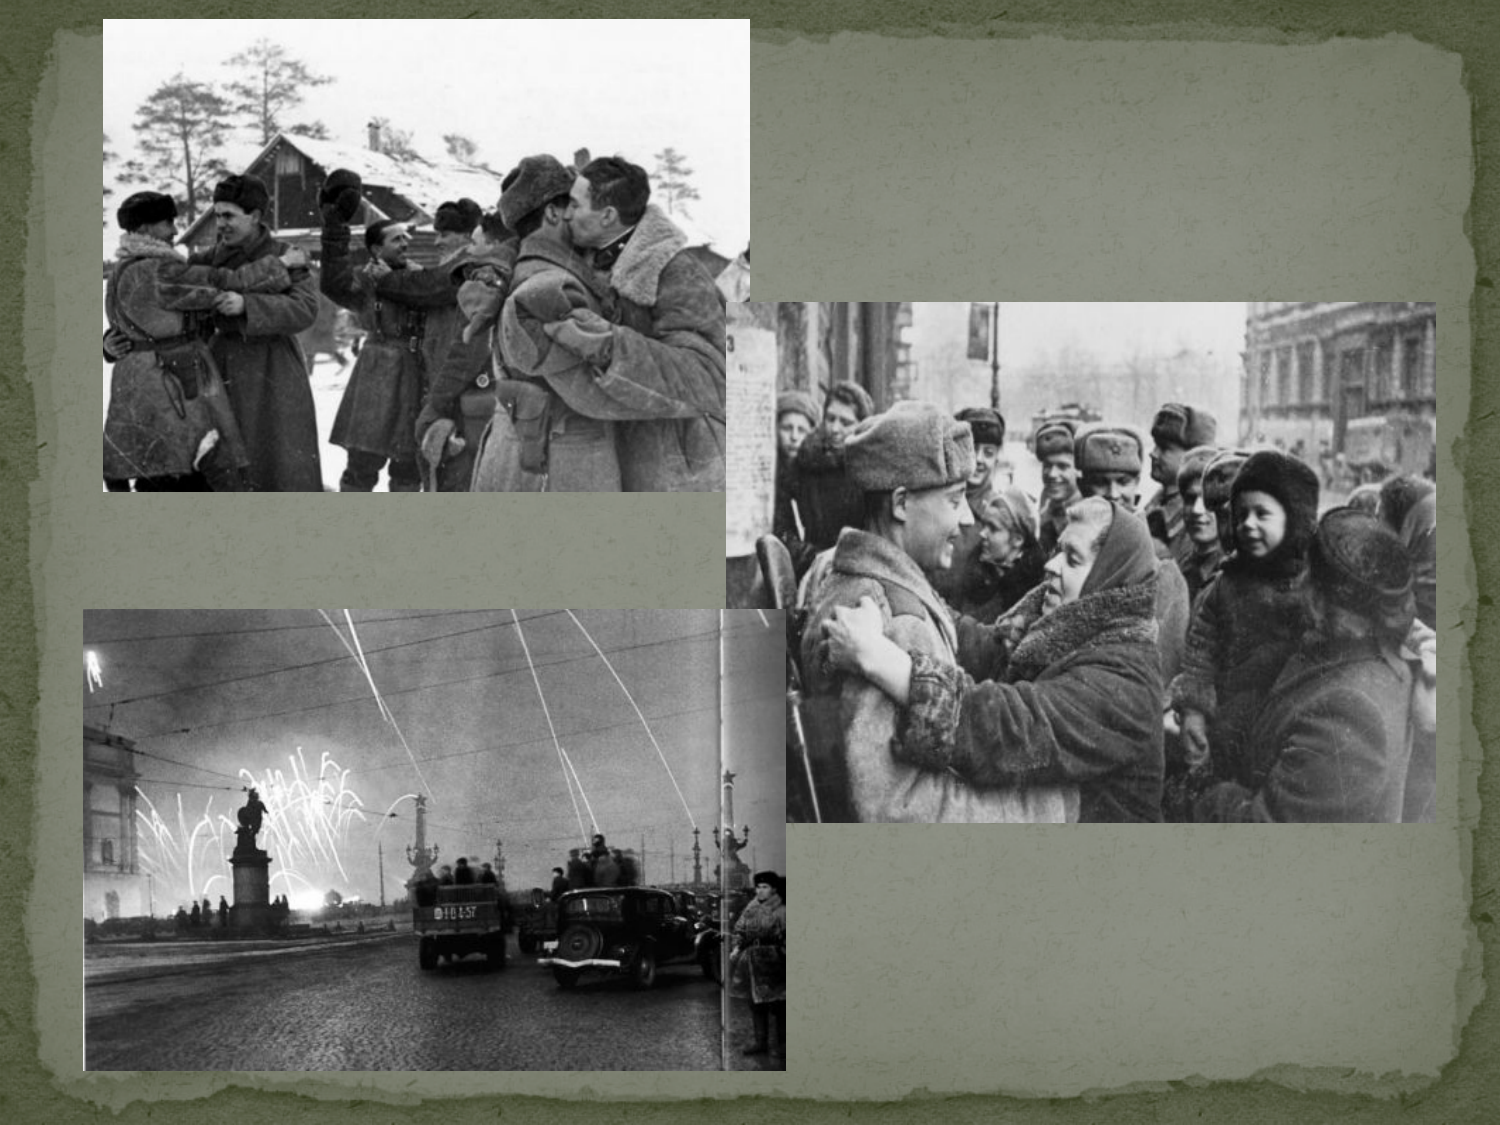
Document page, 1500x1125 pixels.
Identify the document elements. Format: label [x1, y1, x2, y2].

picture [83, 19, 1436, 1071]
